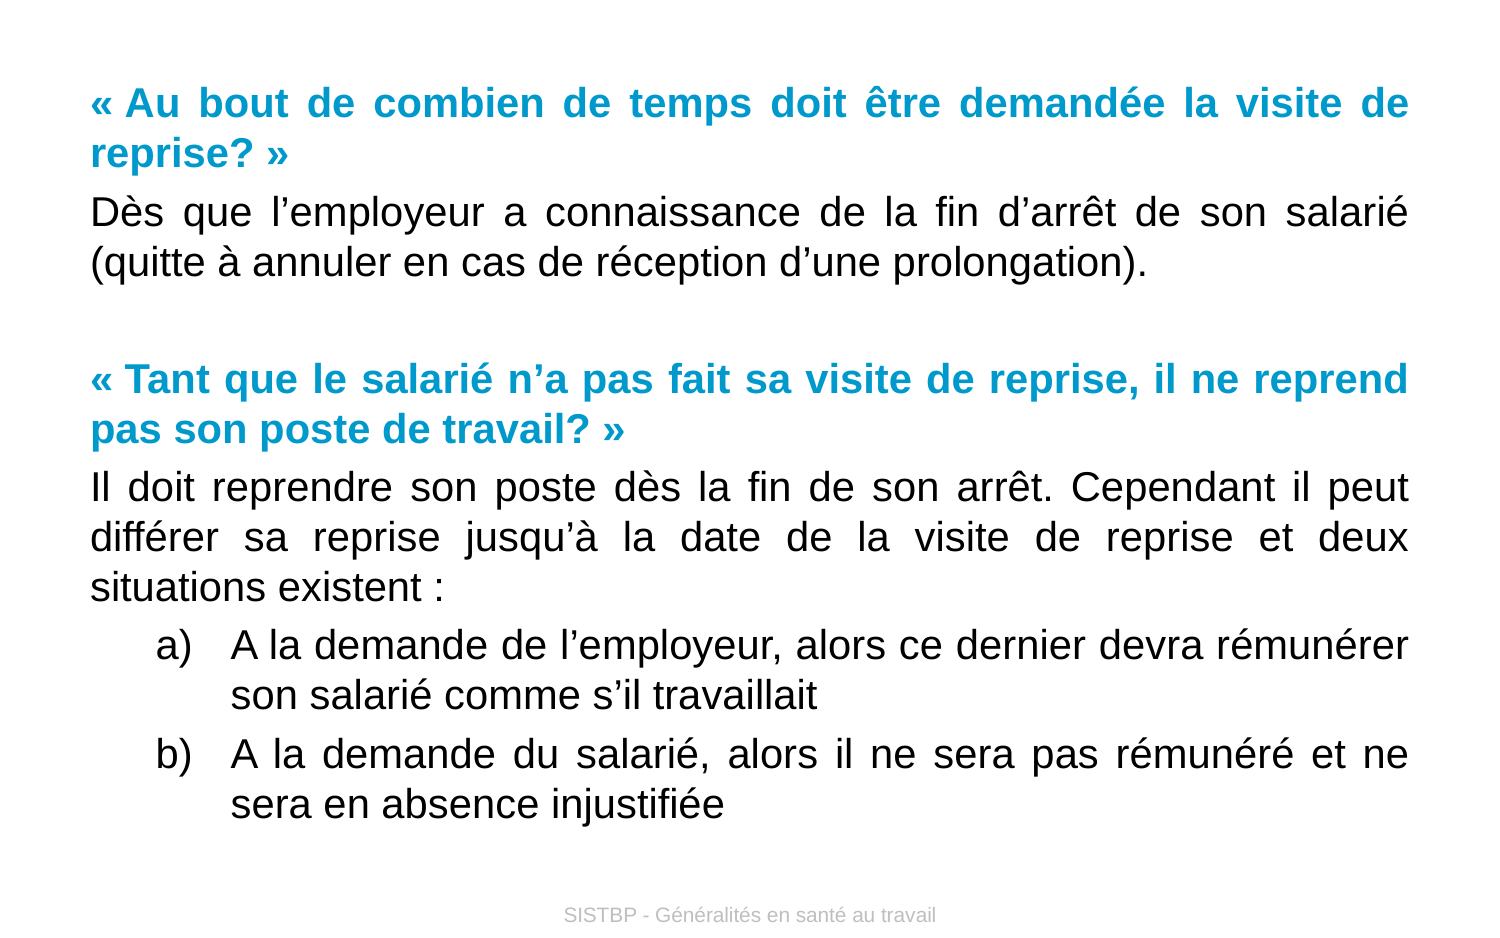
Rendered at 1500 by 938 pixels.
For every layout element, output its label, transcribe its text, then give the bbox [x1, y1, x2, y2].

list « Au bout de combien de temps doit être demandée la visite de reprise? » Dès que l’employeur a connaissance de la fin d’arrêt de son salarié (quitte à annuler en cas de réception d’une prolongation). « Tant que le salarié n’a pas fait sa visite de reprise, il ne reprend pas son poste de travail? » Il doit reprendre son poste dès la fin de son arrêt. Cependant il peut différer sa reprise jusqu’à la date de la visite de reprise et deux situations existent : A la demande de l’employeur, alors ce dernier devra rémunérer son salarié comme s’il travaillait A la demande du salarié, alors il ne sera pas rémunéré et ne sera en absence injustifiée [75, 68, 1425, 869]
footer SISTBP - Généralités en santé au travail [489, 893, 1011, 937]
